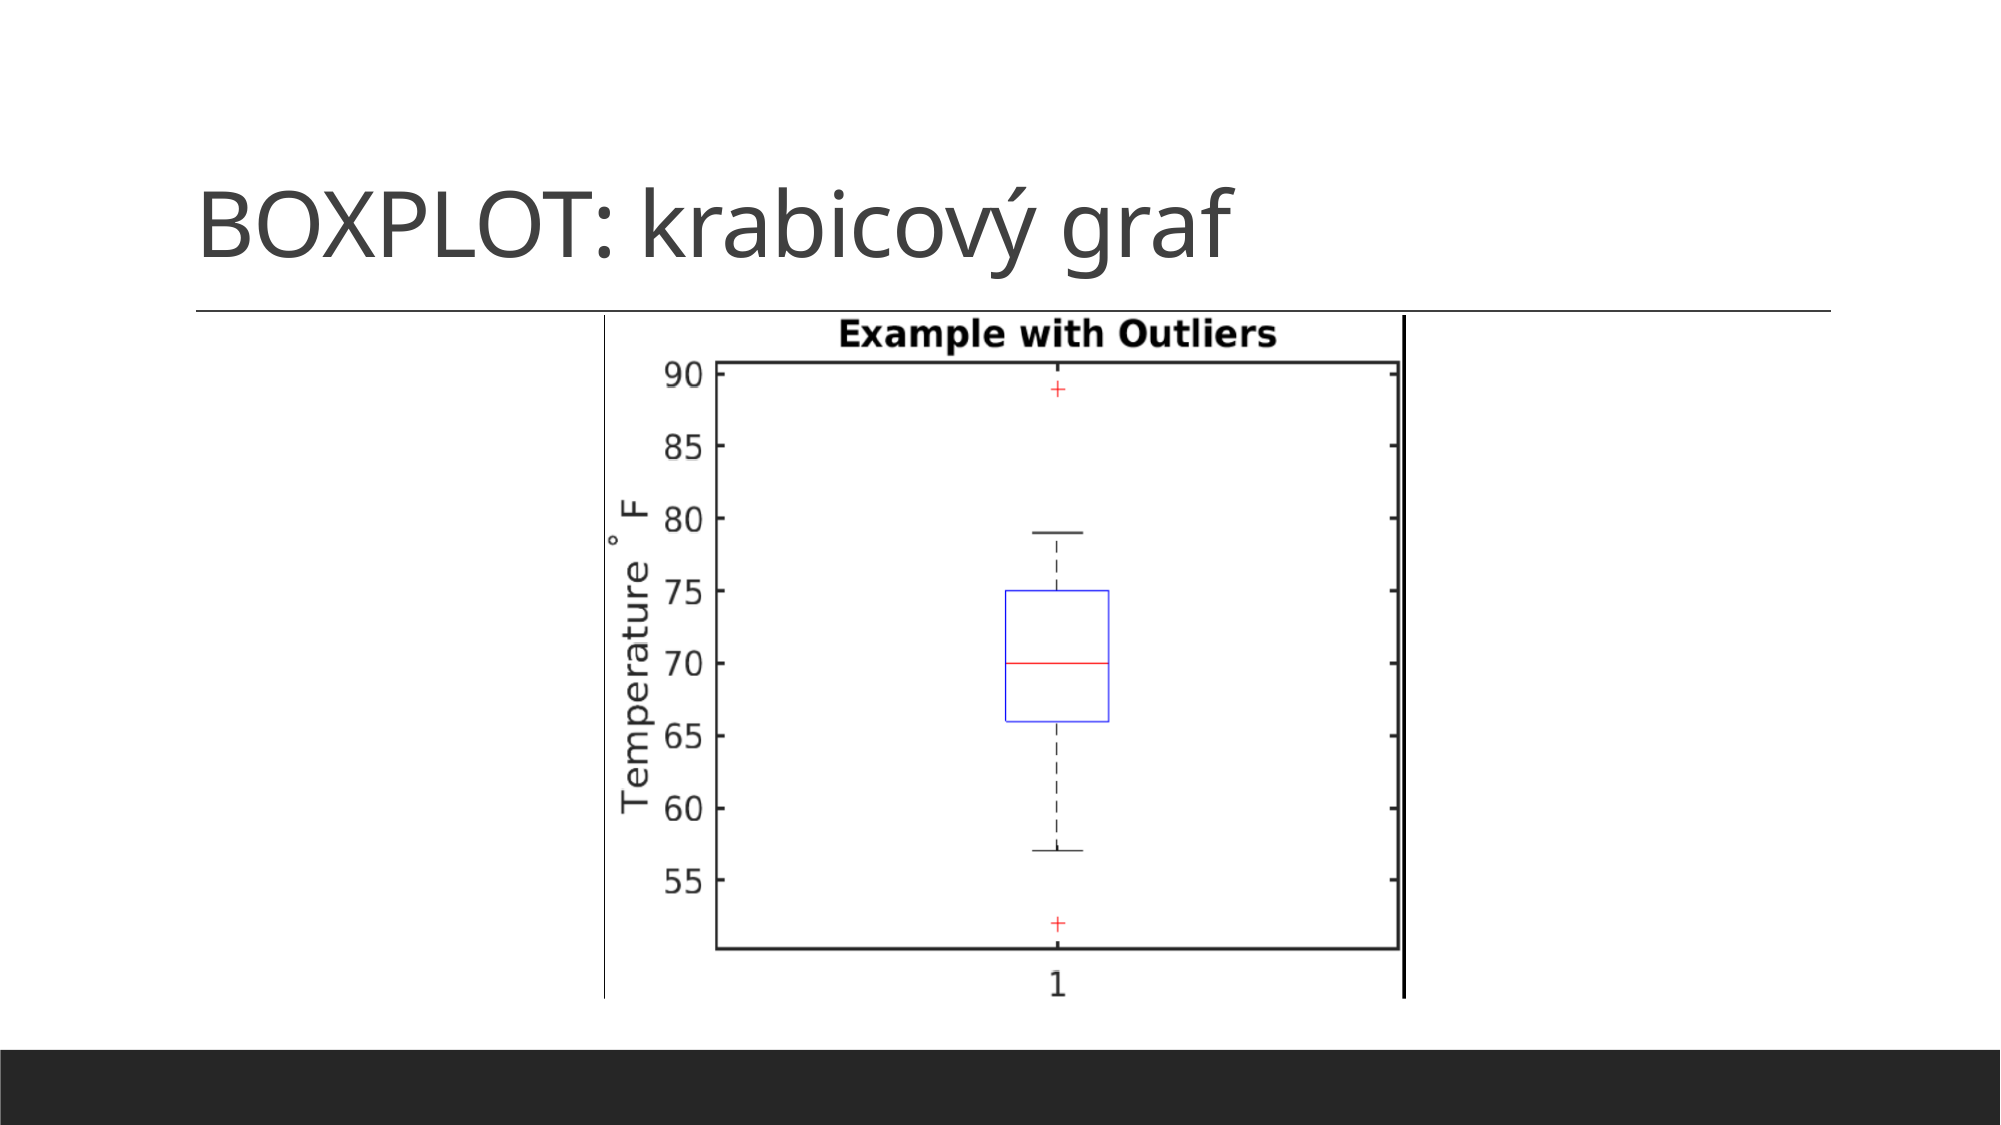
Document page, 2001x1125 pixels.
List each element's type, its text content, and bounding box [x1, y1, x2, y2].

title BOXPLOT: krabicový graf [180, 47, 1830, 285]
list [603, 315, 1407, 1008]
